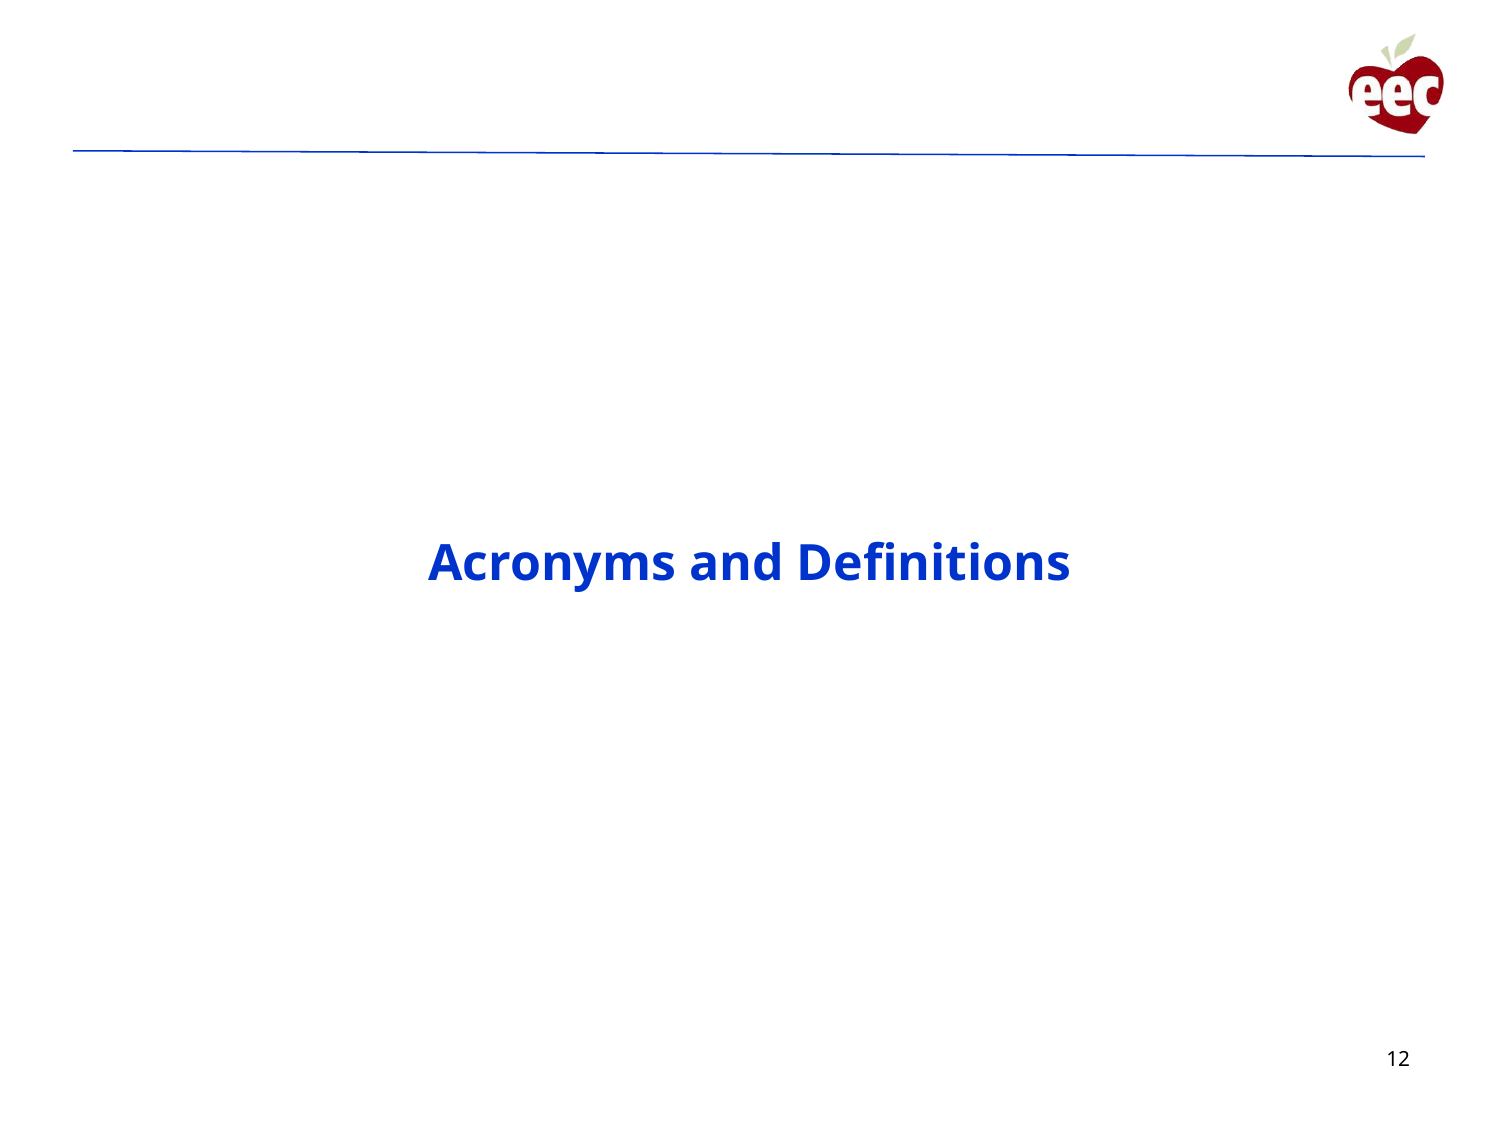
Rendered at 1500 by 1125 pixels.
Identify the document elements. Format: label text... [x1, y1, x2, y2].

picture [1342, 29, 1451, 138]
title Acronyms and Definitions [112, 349, 1388, 591]
slide_number 12 [1107, 1038, 1426, 1082]
